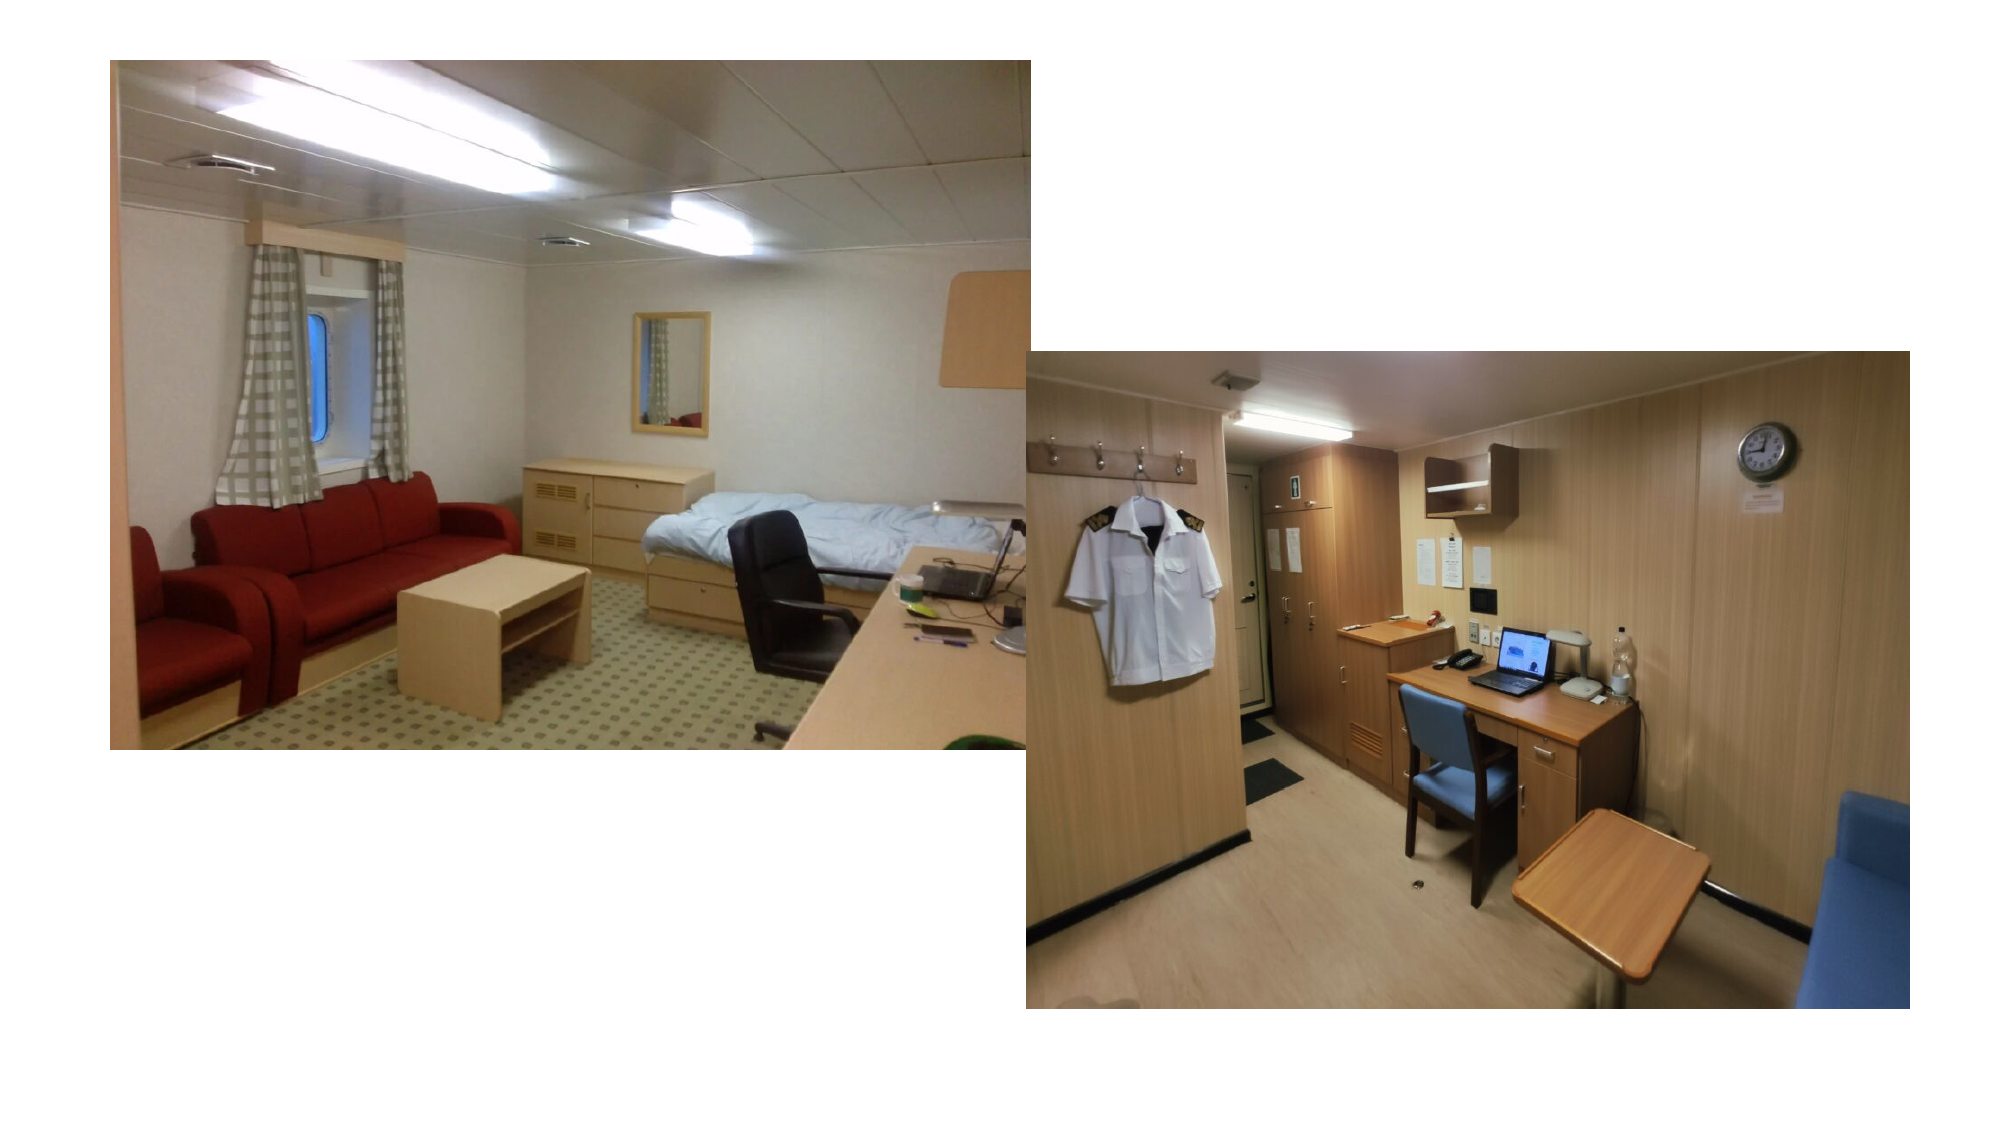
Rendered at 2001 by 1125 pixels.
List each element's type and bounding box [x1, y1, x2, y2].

list [110, 60, 1031, 750]
picture [1026, 351, 1910, 1009]
